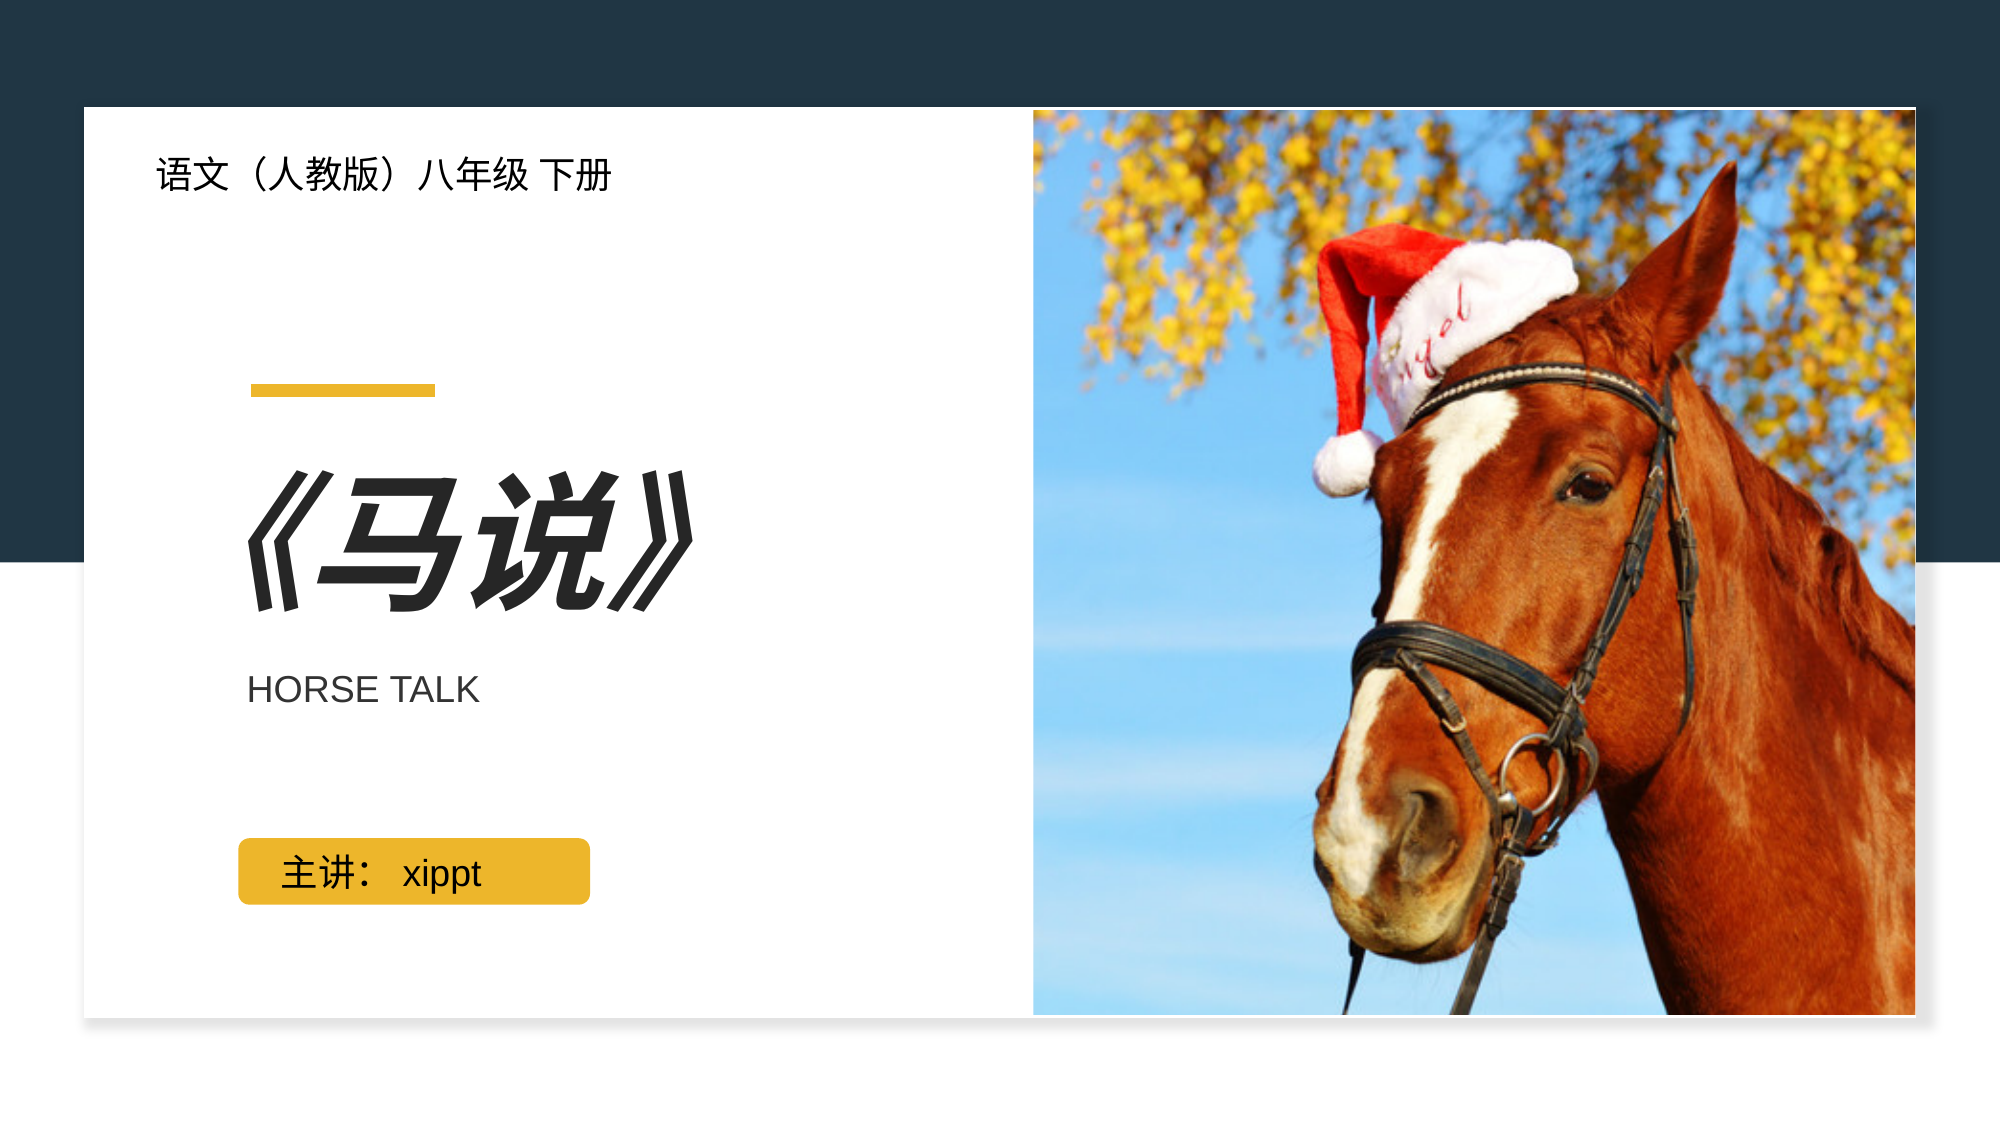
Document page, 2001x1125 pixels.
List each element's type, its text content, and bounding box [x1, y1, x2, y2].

text_box 主讲：xippt [266, 841, 577, 902]
text_box [84, 107, 1916, 1018]
text_box [238, 838, 591, 905]
text_box 《马说》 [140, 440, 878, 636]
text_box HORSE TALK [231, 635, 815, 718]
text_box [0, 0, 2000, 563]
text_box 语文（人教版）八年级 下册 [140, 143, 658, 204]
picture [1033, 109, 1916, 1015]
